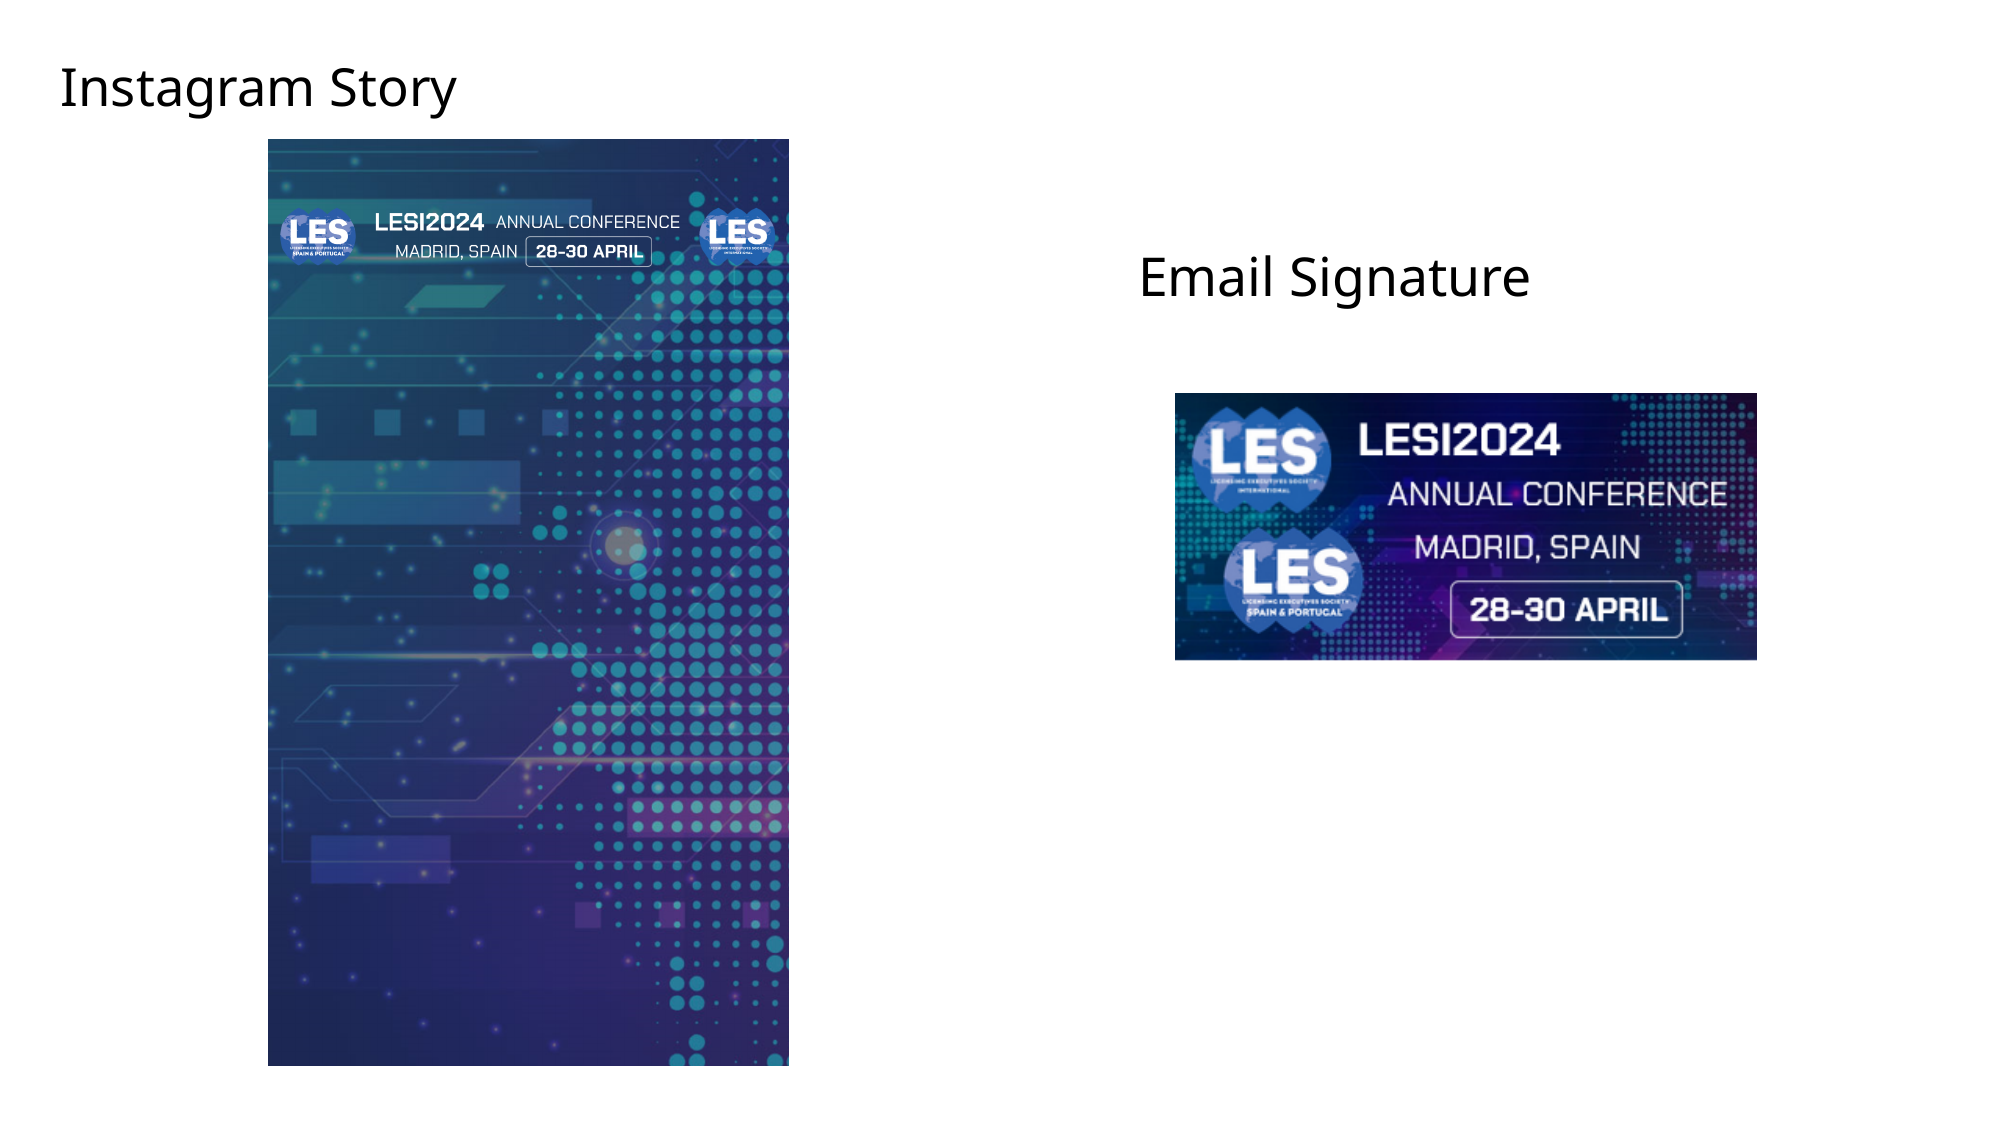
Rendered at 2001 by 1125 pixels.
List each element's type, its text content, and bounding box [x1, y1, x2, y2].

picture [1175, 392, 1758, 663]
text_box Instagram Story [45, 53, 480, 140]
picture [1203, 529, 1210, 536]
picture [267, 139, 790, 1067]
text_box Email Signature [1123, 242, 1557, 329]
picture [1175, 477, 1192, 486]
